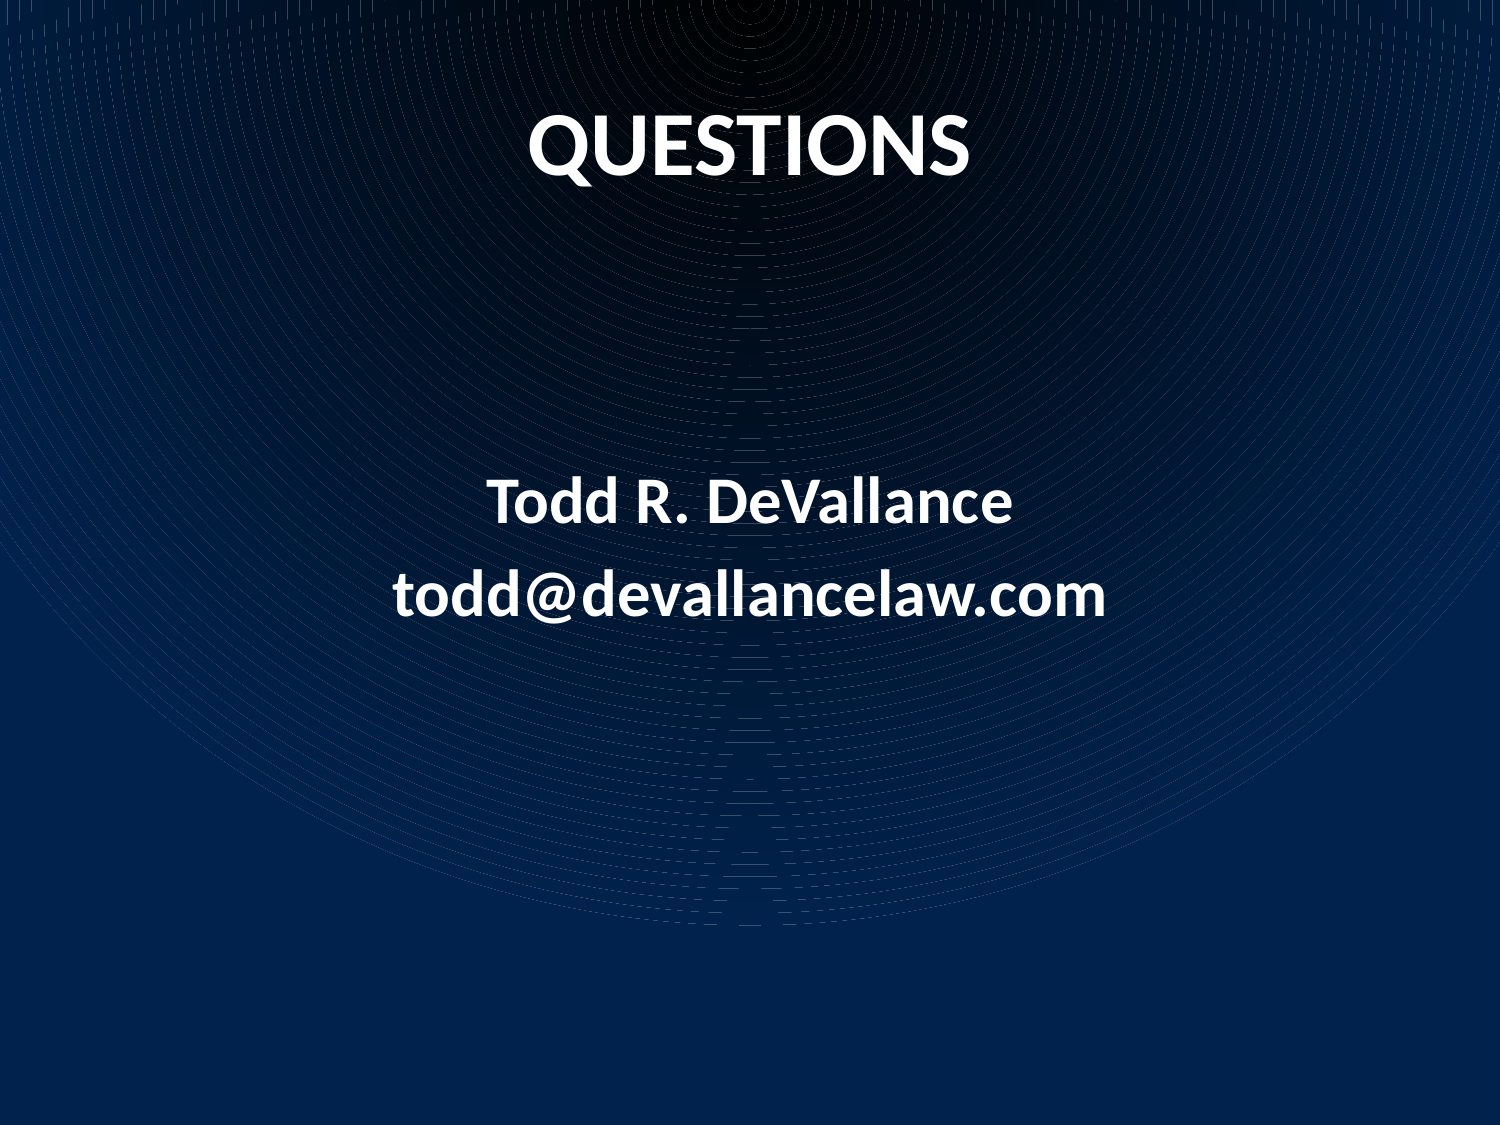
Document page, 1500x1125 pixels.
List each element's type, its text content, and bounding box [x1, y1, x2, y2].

list Todd R. DeVallance todd@devallancelaw.com [75, 262, 1425, 1005]
title QUESTIONS [75, 45, 1425, 233]
